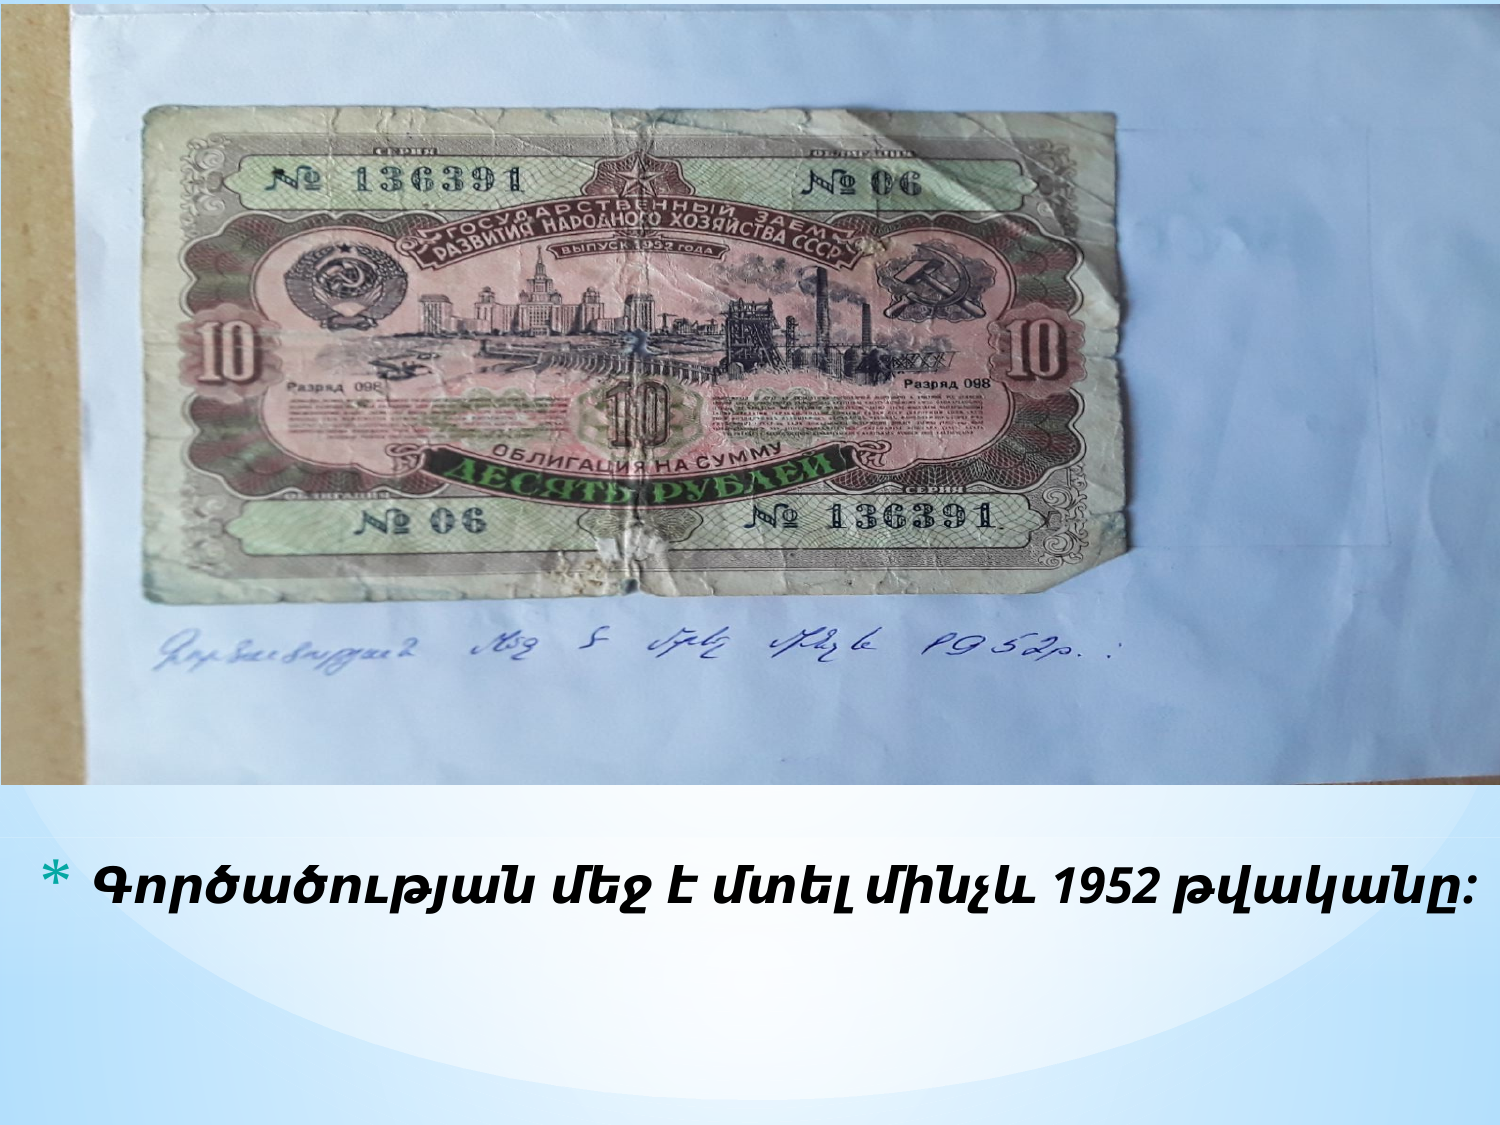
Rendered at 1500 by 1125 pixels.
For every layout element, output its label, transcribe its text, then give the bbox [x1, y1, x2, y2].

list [1, 4, 1500, 785]
title Գործածության մեջ է մտել մինչև 1952 թվականը: [17, 846, 1500, 1123]
